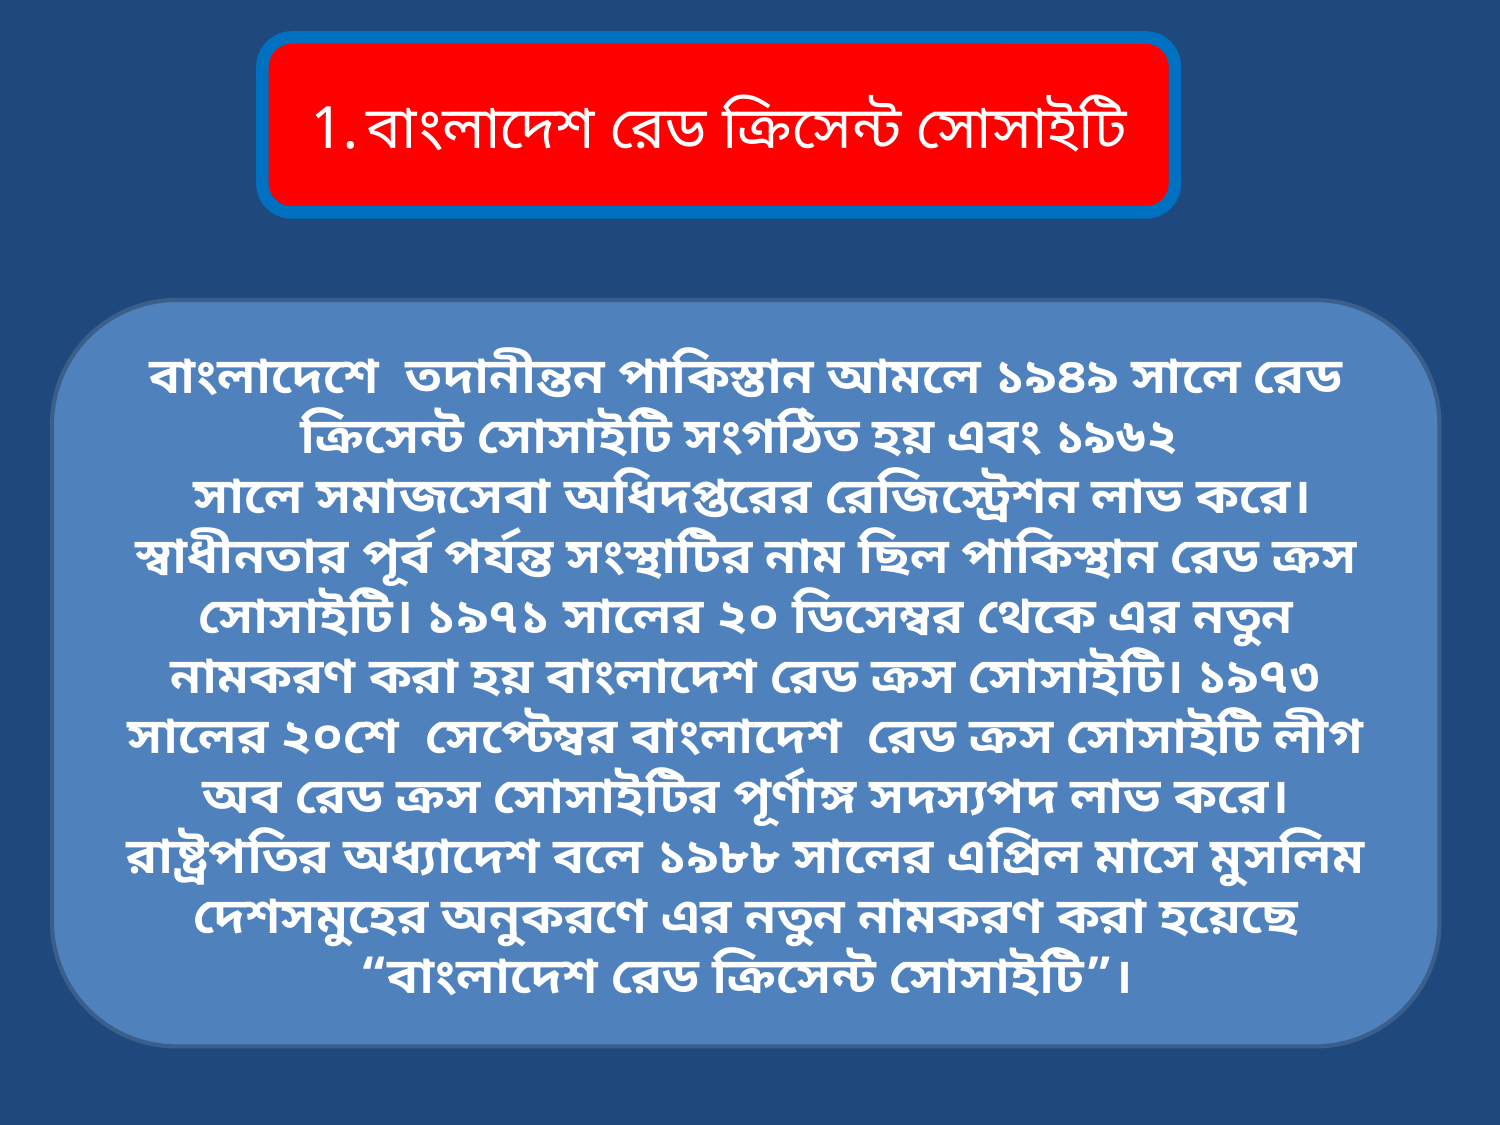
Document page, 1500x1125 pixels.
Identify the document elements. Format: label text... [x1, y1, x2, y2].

text_box বাংলাদেশে তদানীন্তন পাকিস্তান আমলে ১৯৪৯ সালে রেড ক্রিসেন্ট সোসাইটি সংগঠিত হয় এবং ১৯৬২ সালে সমাজসেবা অধিদপ্তরের রেজিস্ট্রেশন লাভ করে।স্বাধীনতার পূর্ব পর্যন্ত সংস্থাটির নাম ছিল পাকিস্থান রেড ক্রস সোসাইটি। ১৯৭১ সালের ২০ ডিসেম্বর থেকে এর নতুন নামকরণ করা হয় বাংলাদেশ রেড ক্রস সোসাইটি। ১৯৭৩ সালের ২০শে সেপ্টেম্বর বাংলাদেশ রেড ক্রস সোসাইটি লীগ অব রেড ক্রস সোসাইটির পূর্ণাঙ্গ সদস্যপদ লাভ করে।রাষ্ট্রপতির অধ্যাদেশ বলে ১৯৮৮ সালের এপ্রিল মাসে মুসলিম দেশসমুহের অনুকরণে এর নতুন নামকরণ করা হয়েছে “বাংলাদেশ রেড ক্রিসেন্ট সোসাইটি”। [49, 297, 1442, 1049]
text_box বাংলাদেশ রেড ক্রিসেন্ট সোসাইটি [260, 35, 1178, 215]
